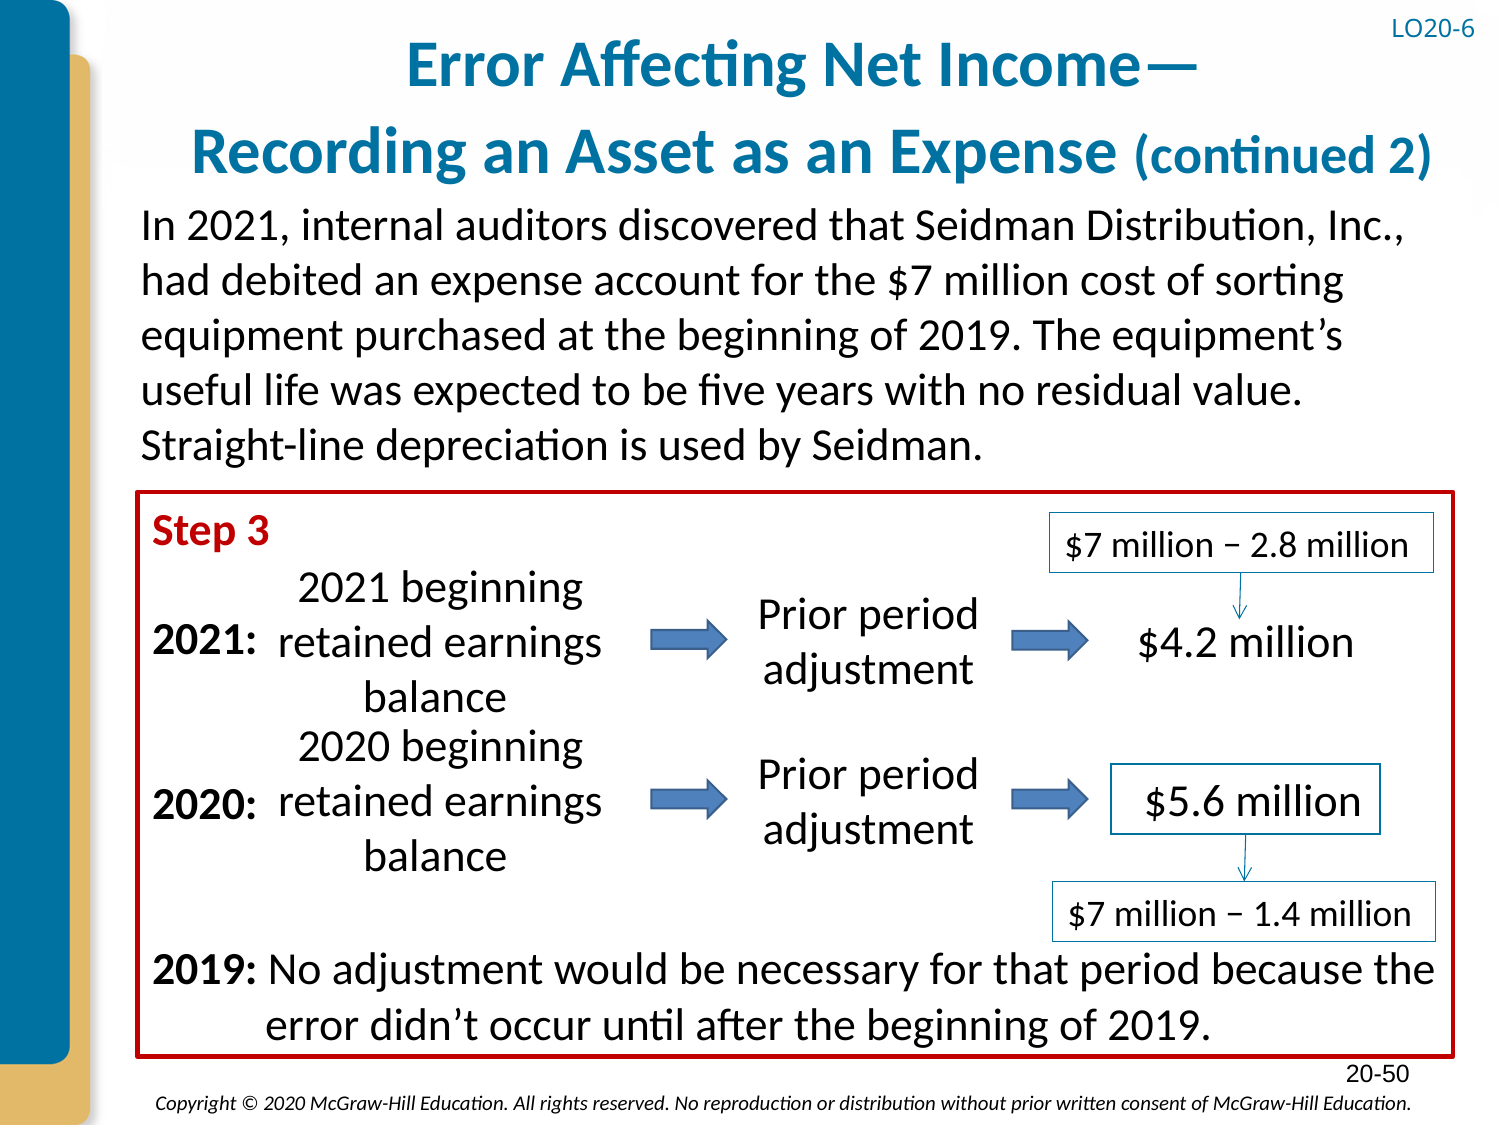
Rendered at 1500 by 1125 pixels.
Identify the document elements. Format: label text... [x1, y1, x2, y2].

picture [0, 0, 1500, 1125]
text_box [650, 777, 728, 821]
text_box [1110, 763, 1381, 835]
text_box 20-50 [1074, 1042, 1425, 1103]
text_box $7 million − 1.4 million [1052, 881, 1436, 942]
text_box Prior period adjustment [734, 576, 1003, 701]
text_box 2020 beginning retained earnings balance [243, 708, 637, 888]
text_box Prior period adjustment [734, 735, 1003, 861]
text_box $7 million − 2.8 million [1049, 512, 1434, 573]
text_box [1011, 619, 1089, 662]
title Error Affecting Net Income— Recording an Asset as an Expense (continued 2) [124, 0, 1500, 199]
text_box $4.2 million [1111, 604, 1380, 674]
text_box $5.6 million [1381, 763, 1388, 834]
text_box [650, 618, 728, 661]
text_box 2021 beginning retained earnings balance [243, 549, 637, 708]
list [124, 236, 1440, 1067]
text_box In 2021, internal auditors discovered that Seidman Distribution, Inc., had debited an expense account for the $7 million cost of sorting equipment purchased at the beginning of 2019. The equipment’s useful life was expected to be five years with no residual value. Straight-line depreciation is used by Seidman. [125, 187, 1463, 478]
text_box [1011, 777, 1089, 821]
text_box Step 3 2021: 2020: 2019: No adjustment would be necessary for that period because the error didn’t occur until after the beginning of 2019. [137, 491, 1453, 1057]
